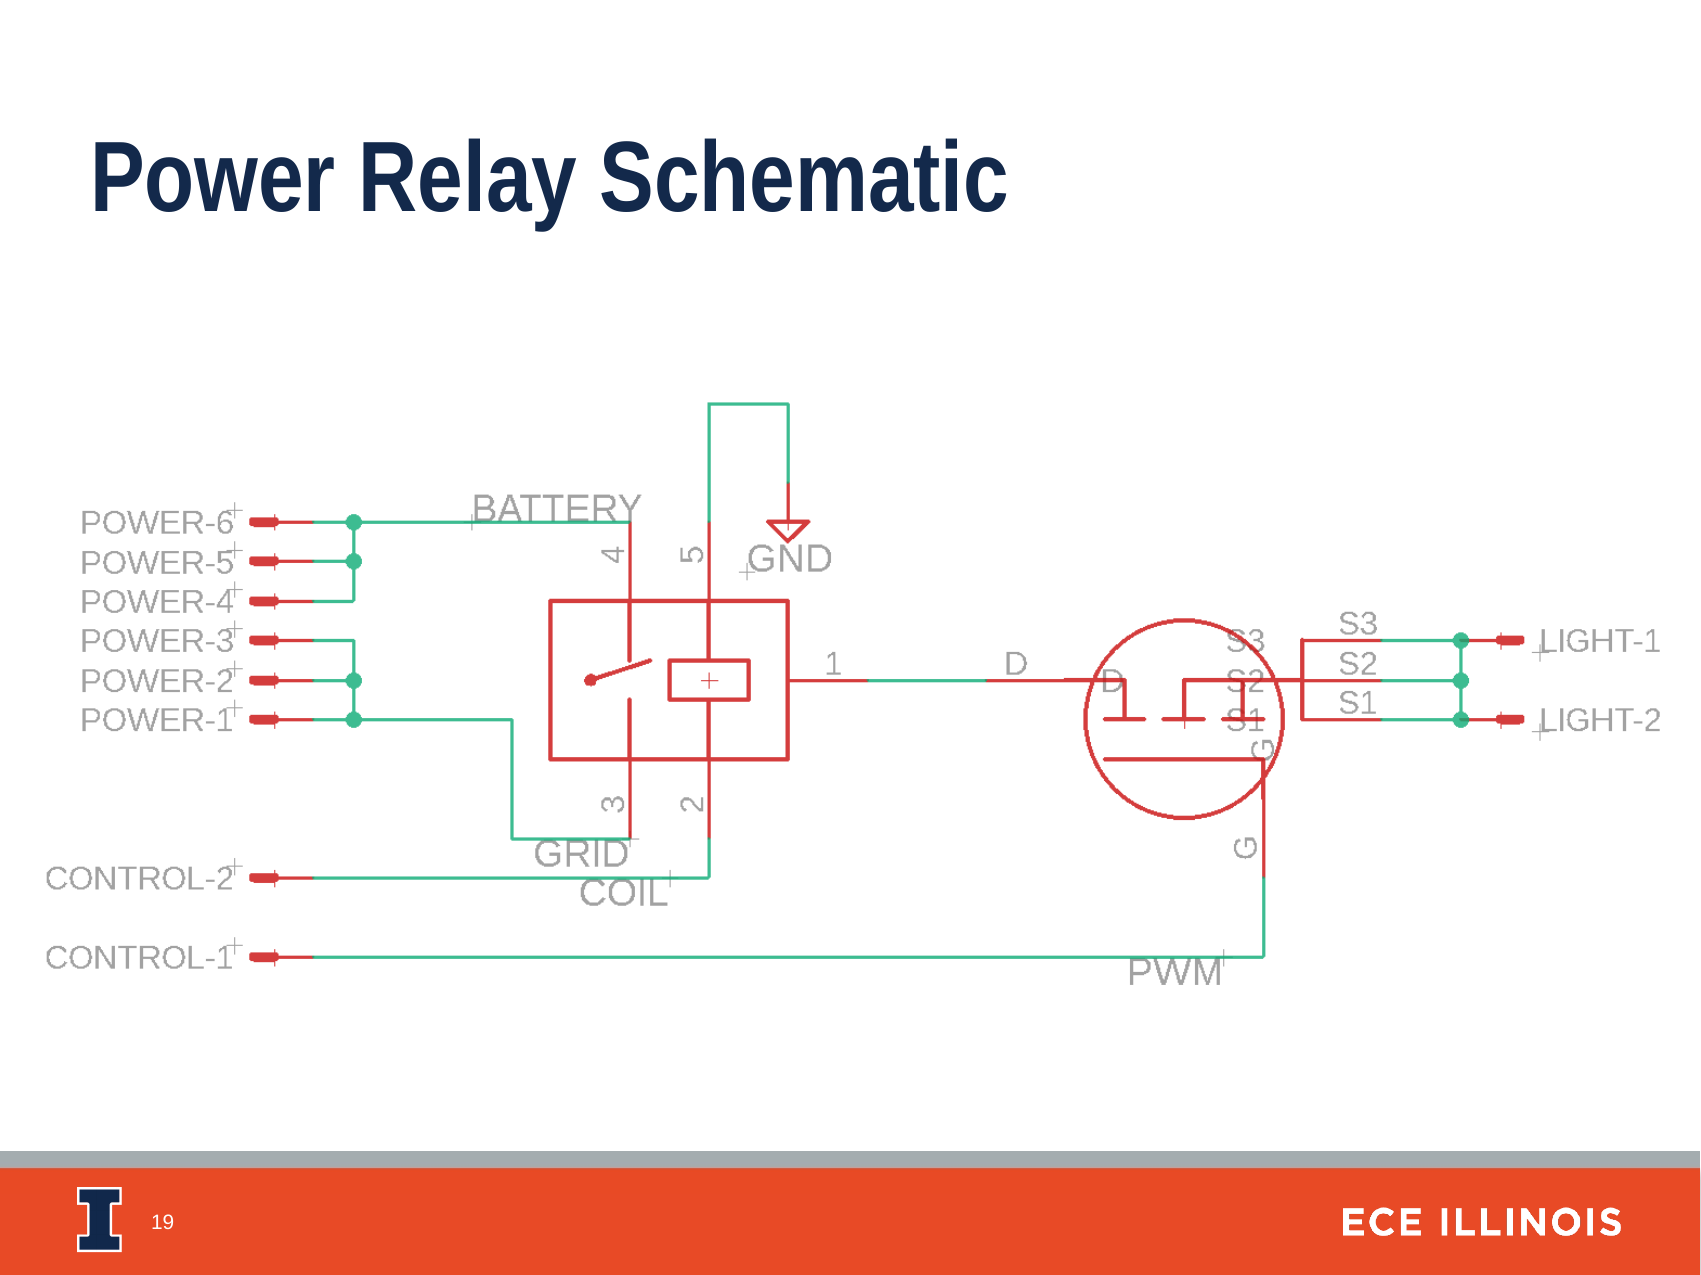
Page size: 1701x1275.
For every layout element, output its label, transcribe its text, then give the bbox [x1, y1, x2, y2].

slide_number ‹#› [136, 1187, 224, 1256]
picture [0, 1151, 1700, 1257]
list Power Relay Schematic [75, 104, 1630, 224]
picture [37, 371, 1676, 998]
picture [1343, 1207, 1621, 1236]
